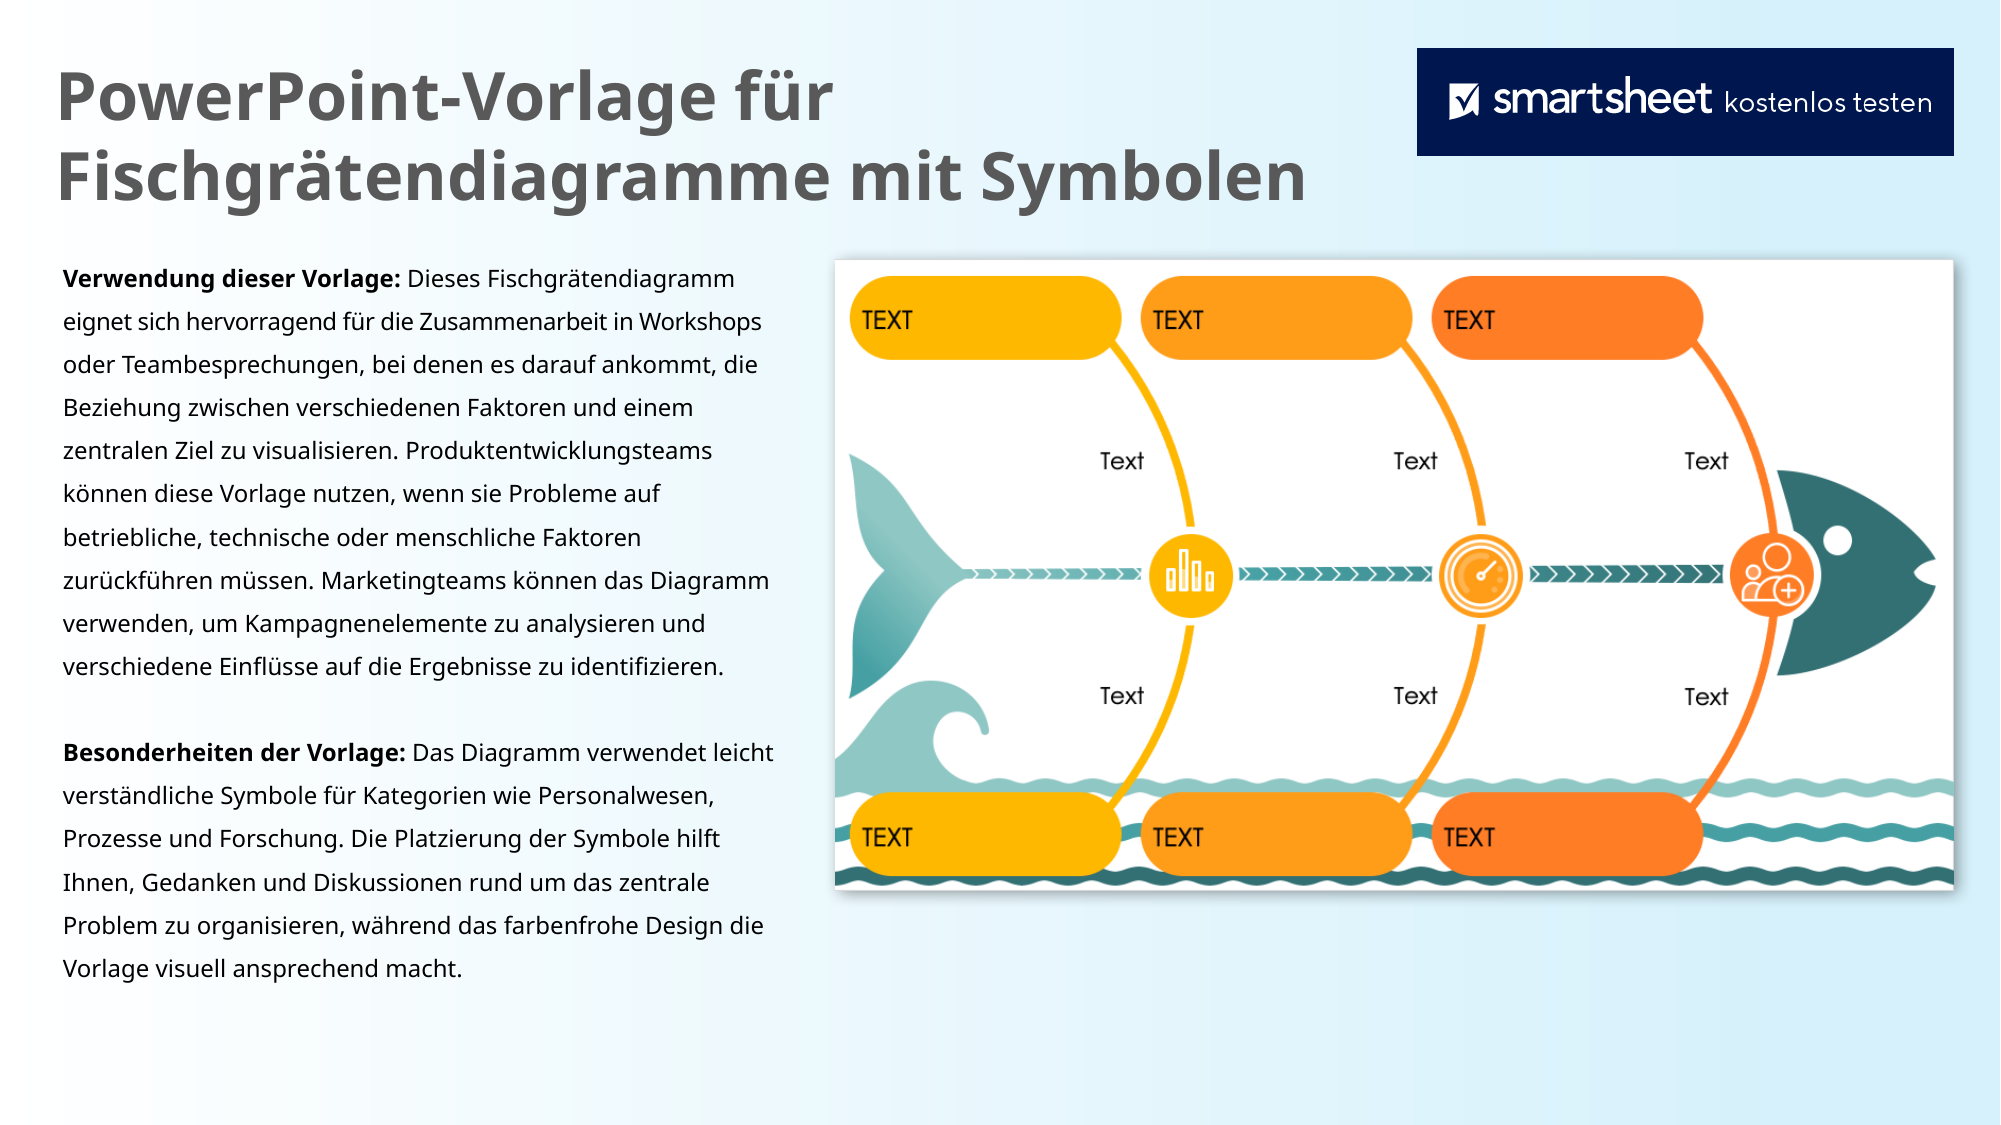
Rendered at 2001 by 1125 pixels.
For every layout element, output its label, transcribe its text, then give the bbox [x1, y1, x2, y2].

text_box PowerPoint-Vorlage für Fischgrätendiagramme mit Symbolen [40, 46, 1344, 221]
picture [835, 259, 1954, 891]
text_box Verwendung dieser Vorlage: Dieses Fischgrätendiagramm eignet sich hervorragend für die Zusammenarbeit in Workshops oder Teambesprechungen, bei denen es darauf ankommt, die Beziehung zwischen verschiedenen Faktoren und einem zentralen Ziel zu visualisieren. Produktentwicklungsteams können diese Vorlage nutzen, wenn sie Probleme auf betriebliche, technische oder menschliche Faktoren zurückführen müssen. Marketingteams können das Diagramm verwenden, um Kampagnenelemente zu analysieren und verschiedene Einflüsse auf die Ergebnisse zu identifizieren. Besonderheiten der Vorlage: Das Diagramm verwendet leicht verständliche Symbole für Kategorien wie Personalwesen, Prozesse und Forschung. Die Platzierung der Symbole hilft Ihnen, Gedanken und Diskussionen rund um das zentrale Problem zu organisieren, während das farbenfrohe Design die Vorlage visuell ansprechend macht. [48, 241, 797, 990]
picture [1417, 48, 1954, 156]
